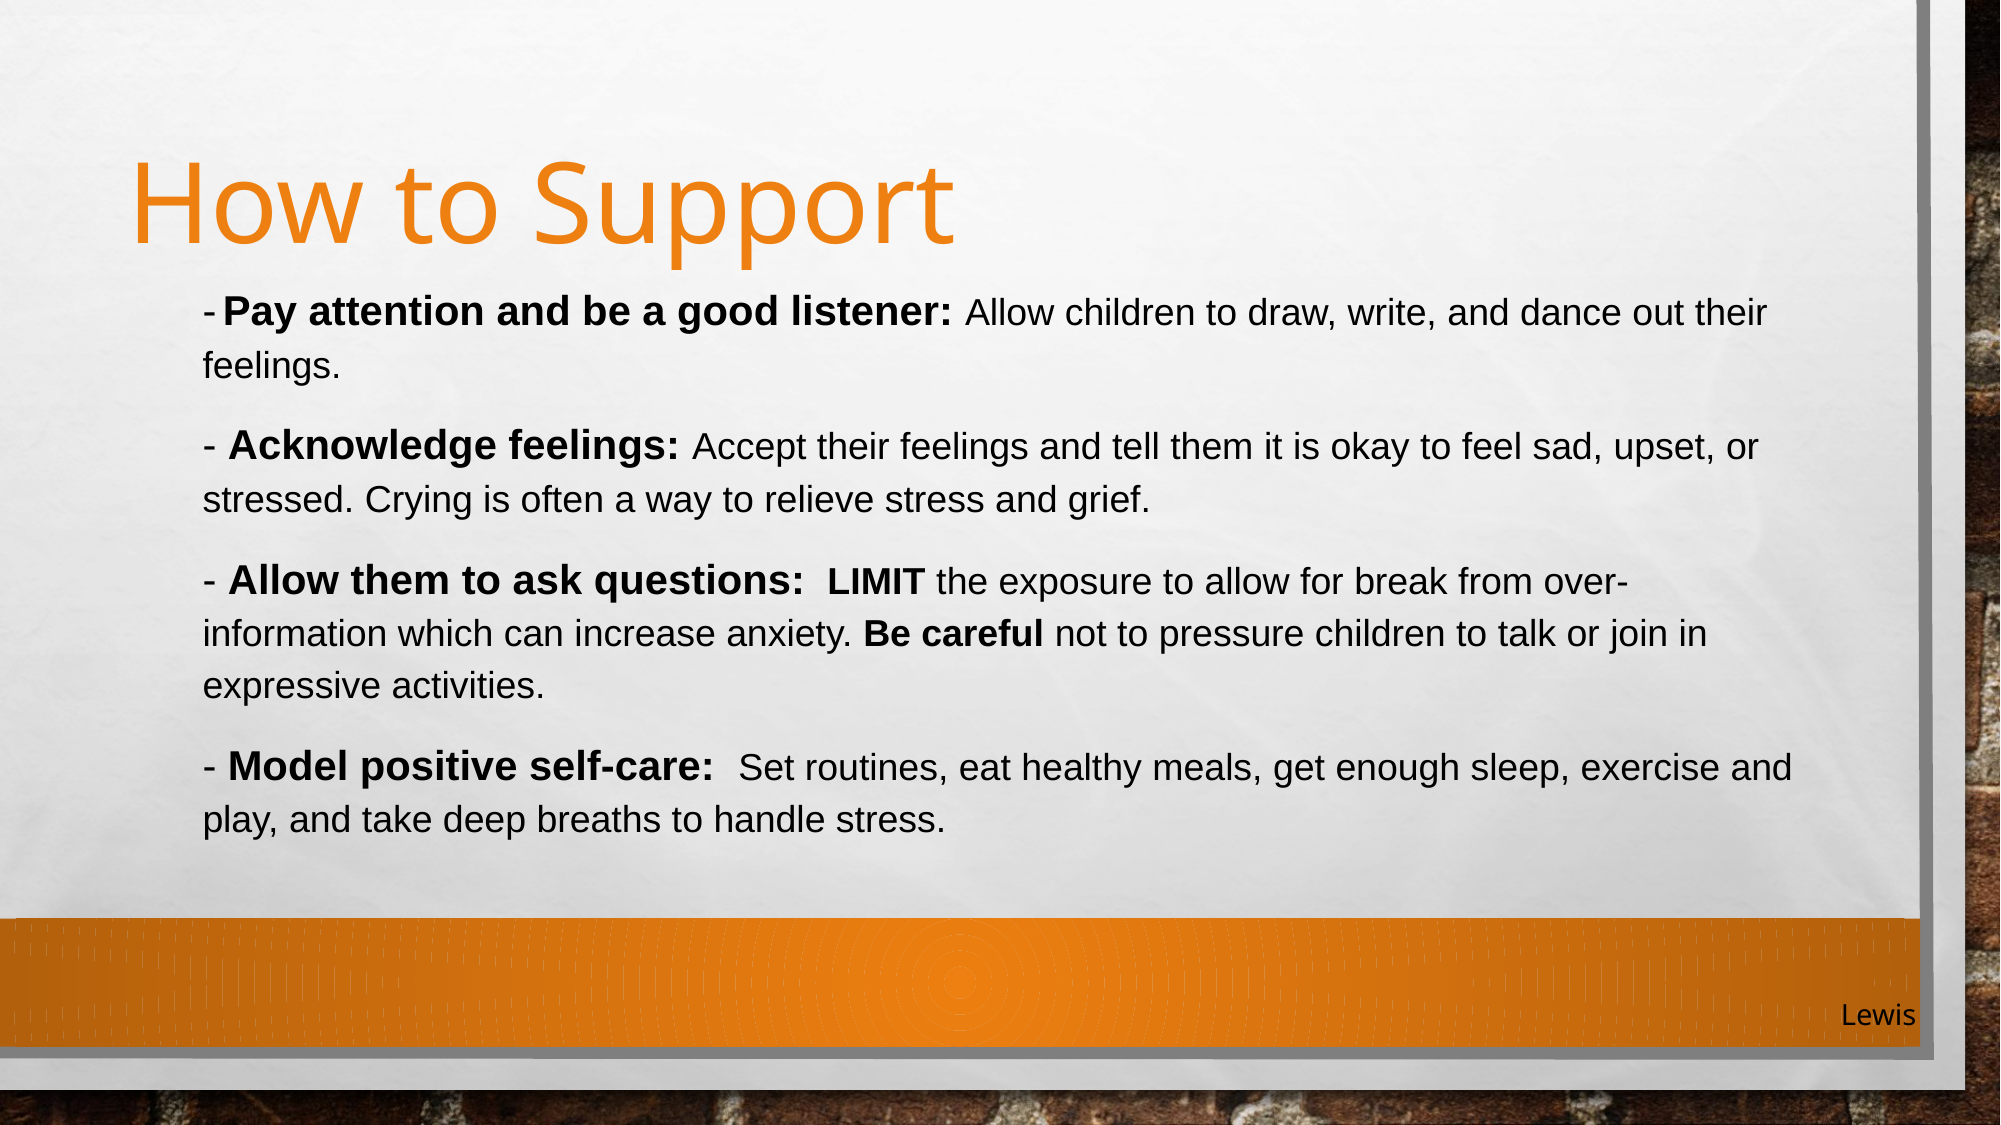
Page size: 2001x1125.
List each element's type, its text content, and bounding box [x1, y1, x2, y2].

title How to Support [112, 112, 1818, 267]
list - Pay attention and be a good listener: Allow children to draw, write, and dance out their feelings. - Acknowledge feelings: Accept their feelings and tell them it is okay to feel sad, upset, or stressed. Crying is often a way to relieve stress and grief. - Allow them to ask questions: LIMIT the exposure to allow for break from over-information which can increase anxiety. Be careful not to pressure children to talk or join in expressive activities. - Model positive self-care: Set routines, eat healthy meals, get enough sleep, exercise and play, and take deep breaths to handle stress. [112, 267, 1818, 882]
picture [0, 0, 2001, 1125]
picture [0, 0, 1919, 918]
text_box Lewis [1752, 981, 1932, 1069]
